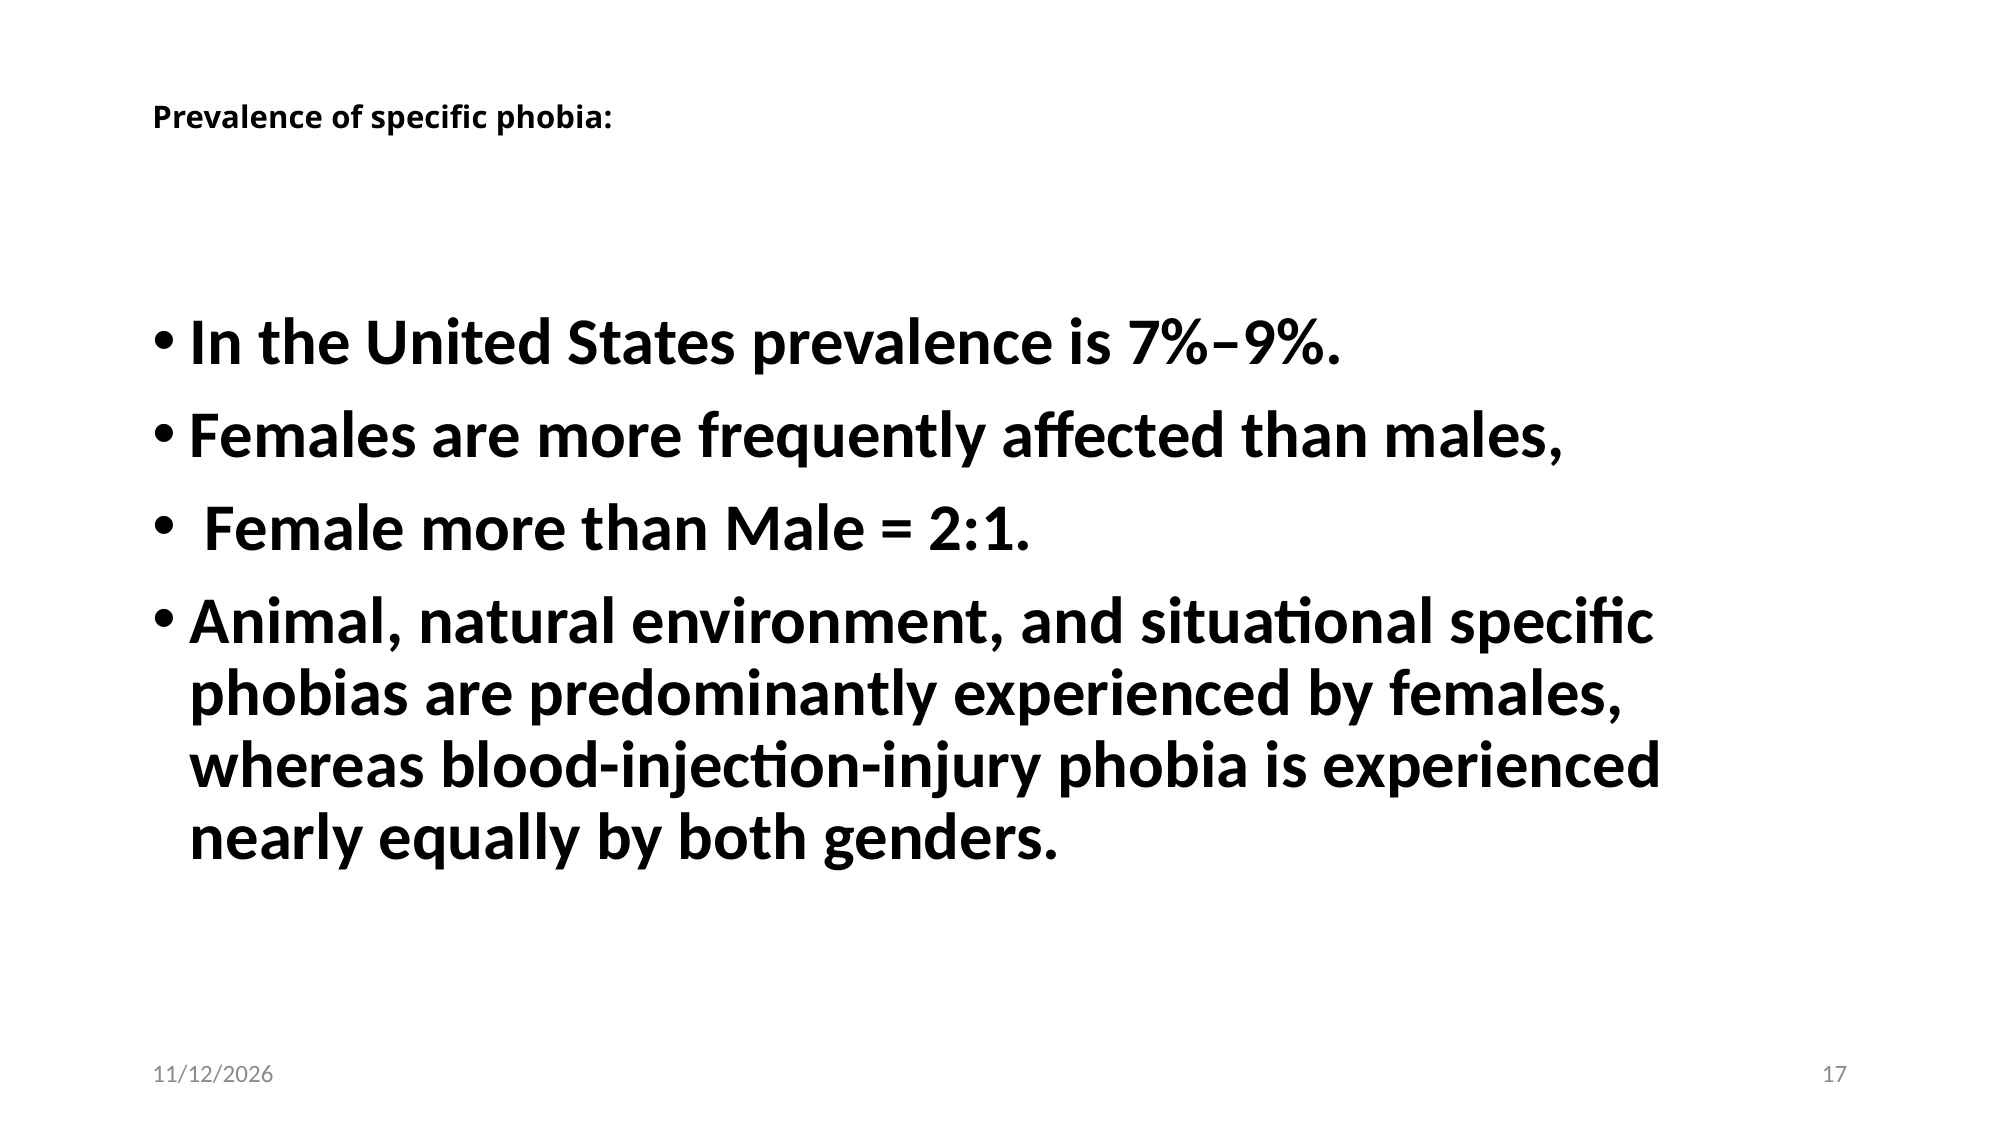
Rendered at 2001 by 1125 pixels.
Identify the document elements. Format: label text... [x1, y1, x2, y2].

title Prevalence of specific phobia: [137, 59, 1863, 181]
list In the United States prevalence is 7%–9%. Females are more frequently affected than males, Female more than Male = 2:1. Animal, natural environment, and situational specific phobias are predominantly experienced by females, whereas blood-injection-injury phobia is experienced nearly equally by both genders. [137, 299, 1863, 1014]
slide_number 17 [1412, 1042, 1863, 1103]
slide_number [137, 1042, 588, 1103]
